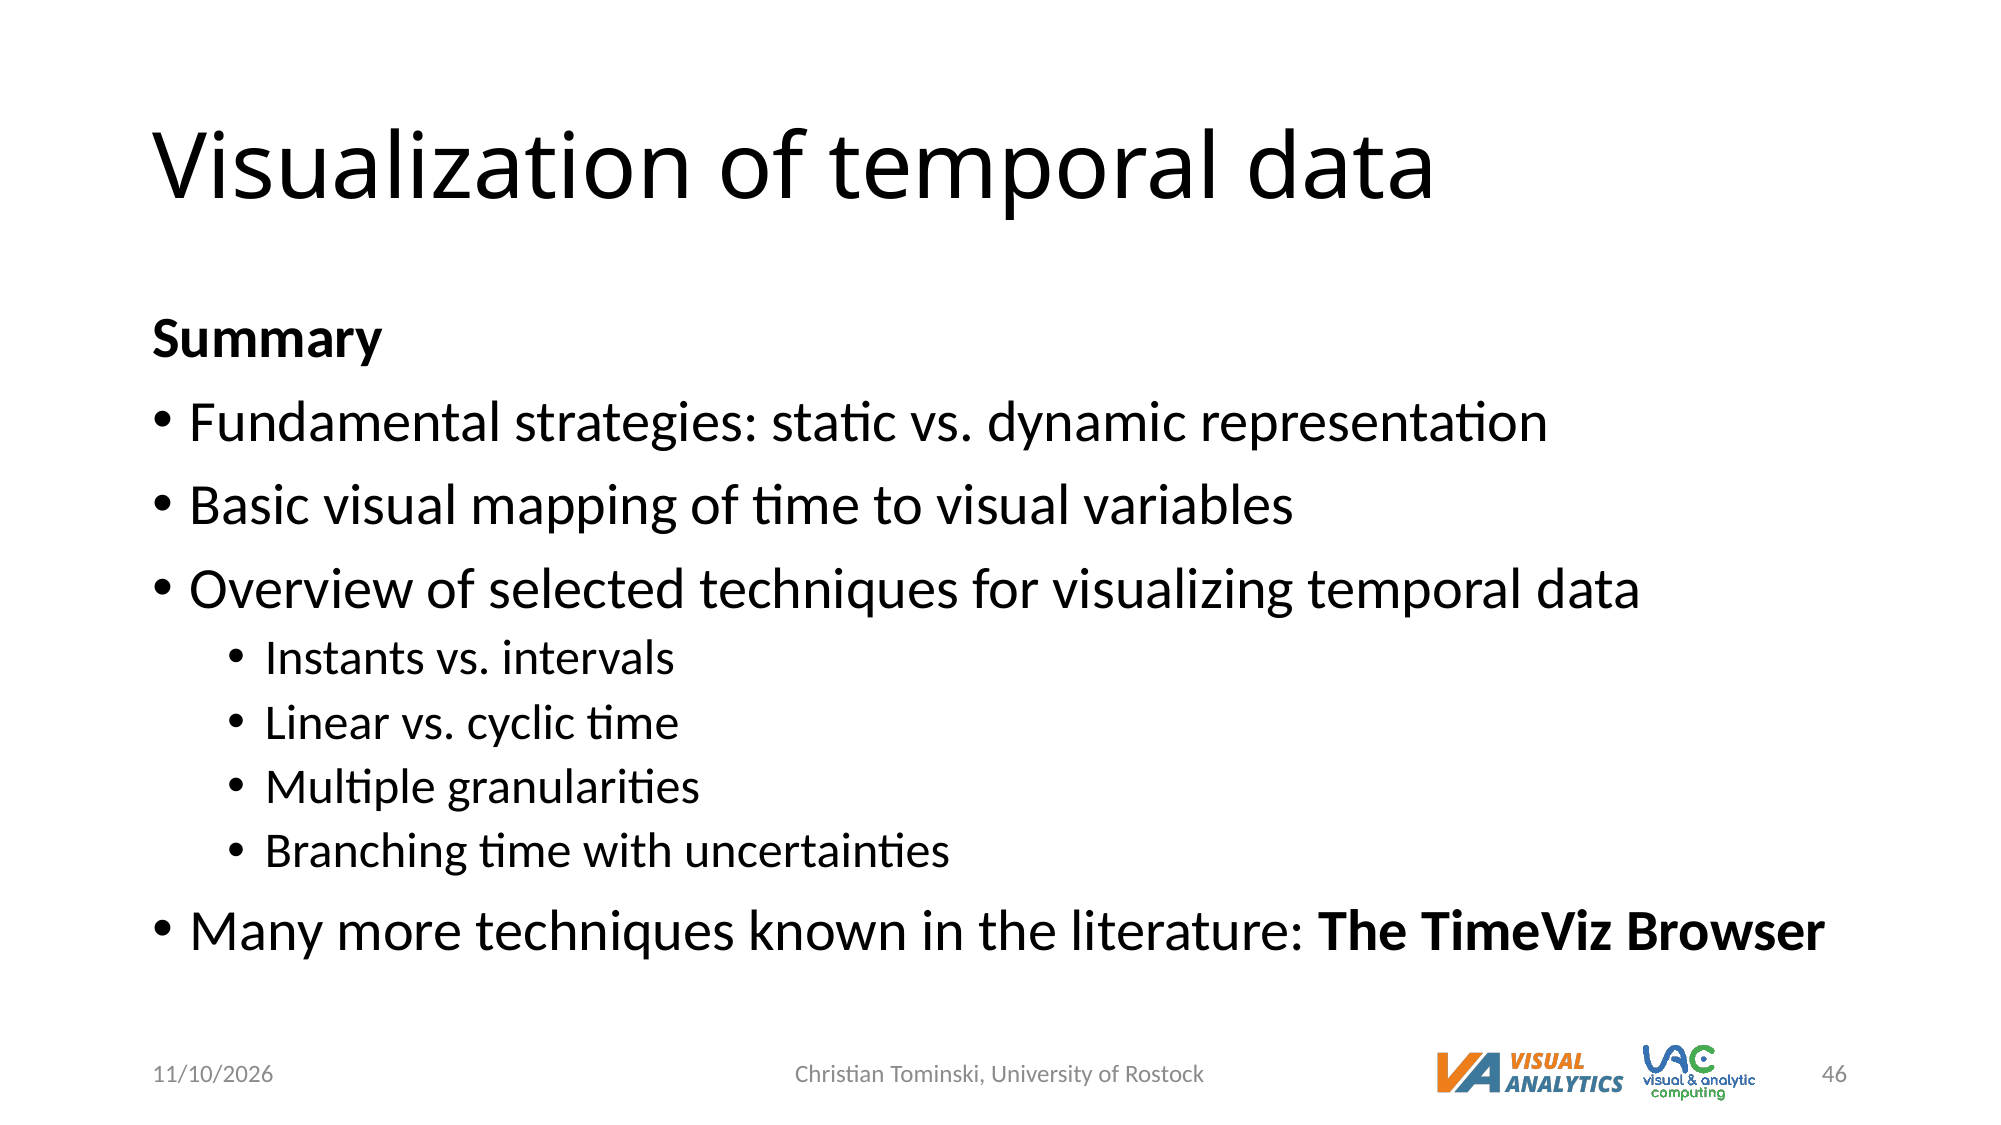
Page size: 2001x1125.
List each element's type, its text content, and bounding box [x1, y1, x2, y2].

footer Christian Tominski, University of Rostock [662, 1042, 1338, 1103]
list Summary Fundamental strategies: static vs. dynamic representation Basic visual mapping of time to visual variables Overview of selected techniques for visualizing temporal data Instants vs. intervals Linear vs. cyclic time Multiple granularities Branching time with uncertainties Many more techniques known in the literature: The TimeViz Browser [137, 299, 1863, 1014]
slide_number 46 [1412, 1042, 1863, 1103]
title Visualization of temporal data [137, 59, 1863, 278]
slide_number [137, 1042, 588, 1103]
